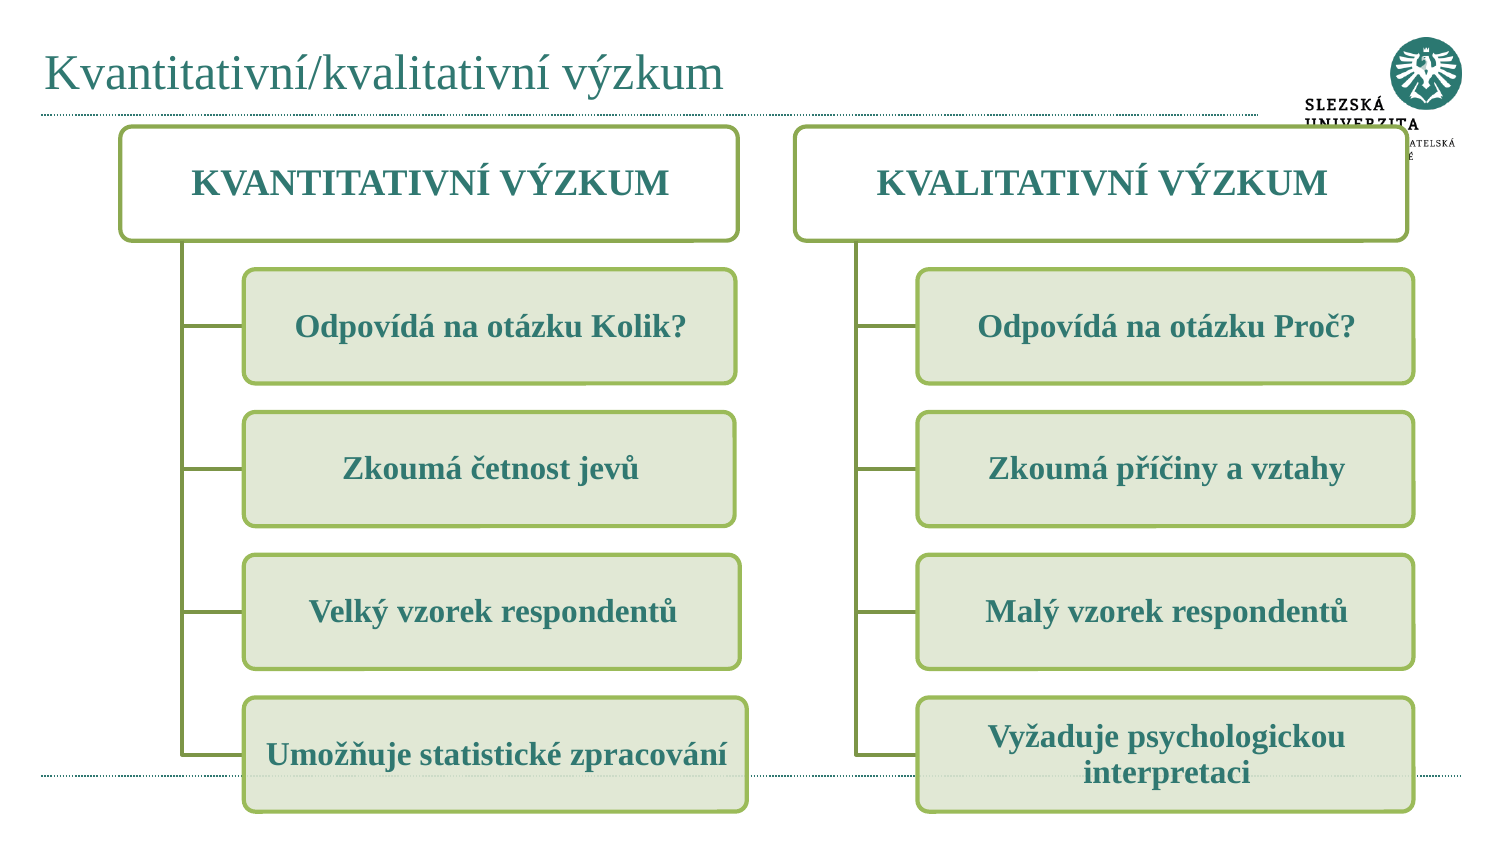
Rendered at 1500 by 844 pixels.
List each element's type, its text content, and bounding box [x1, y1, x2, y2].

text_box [74, 126, 1459, 812]
picture [1305, 37, 1462, 160]
title Kvantitativní/kvalitativní výzkum [29, 32, 1211, 116]
